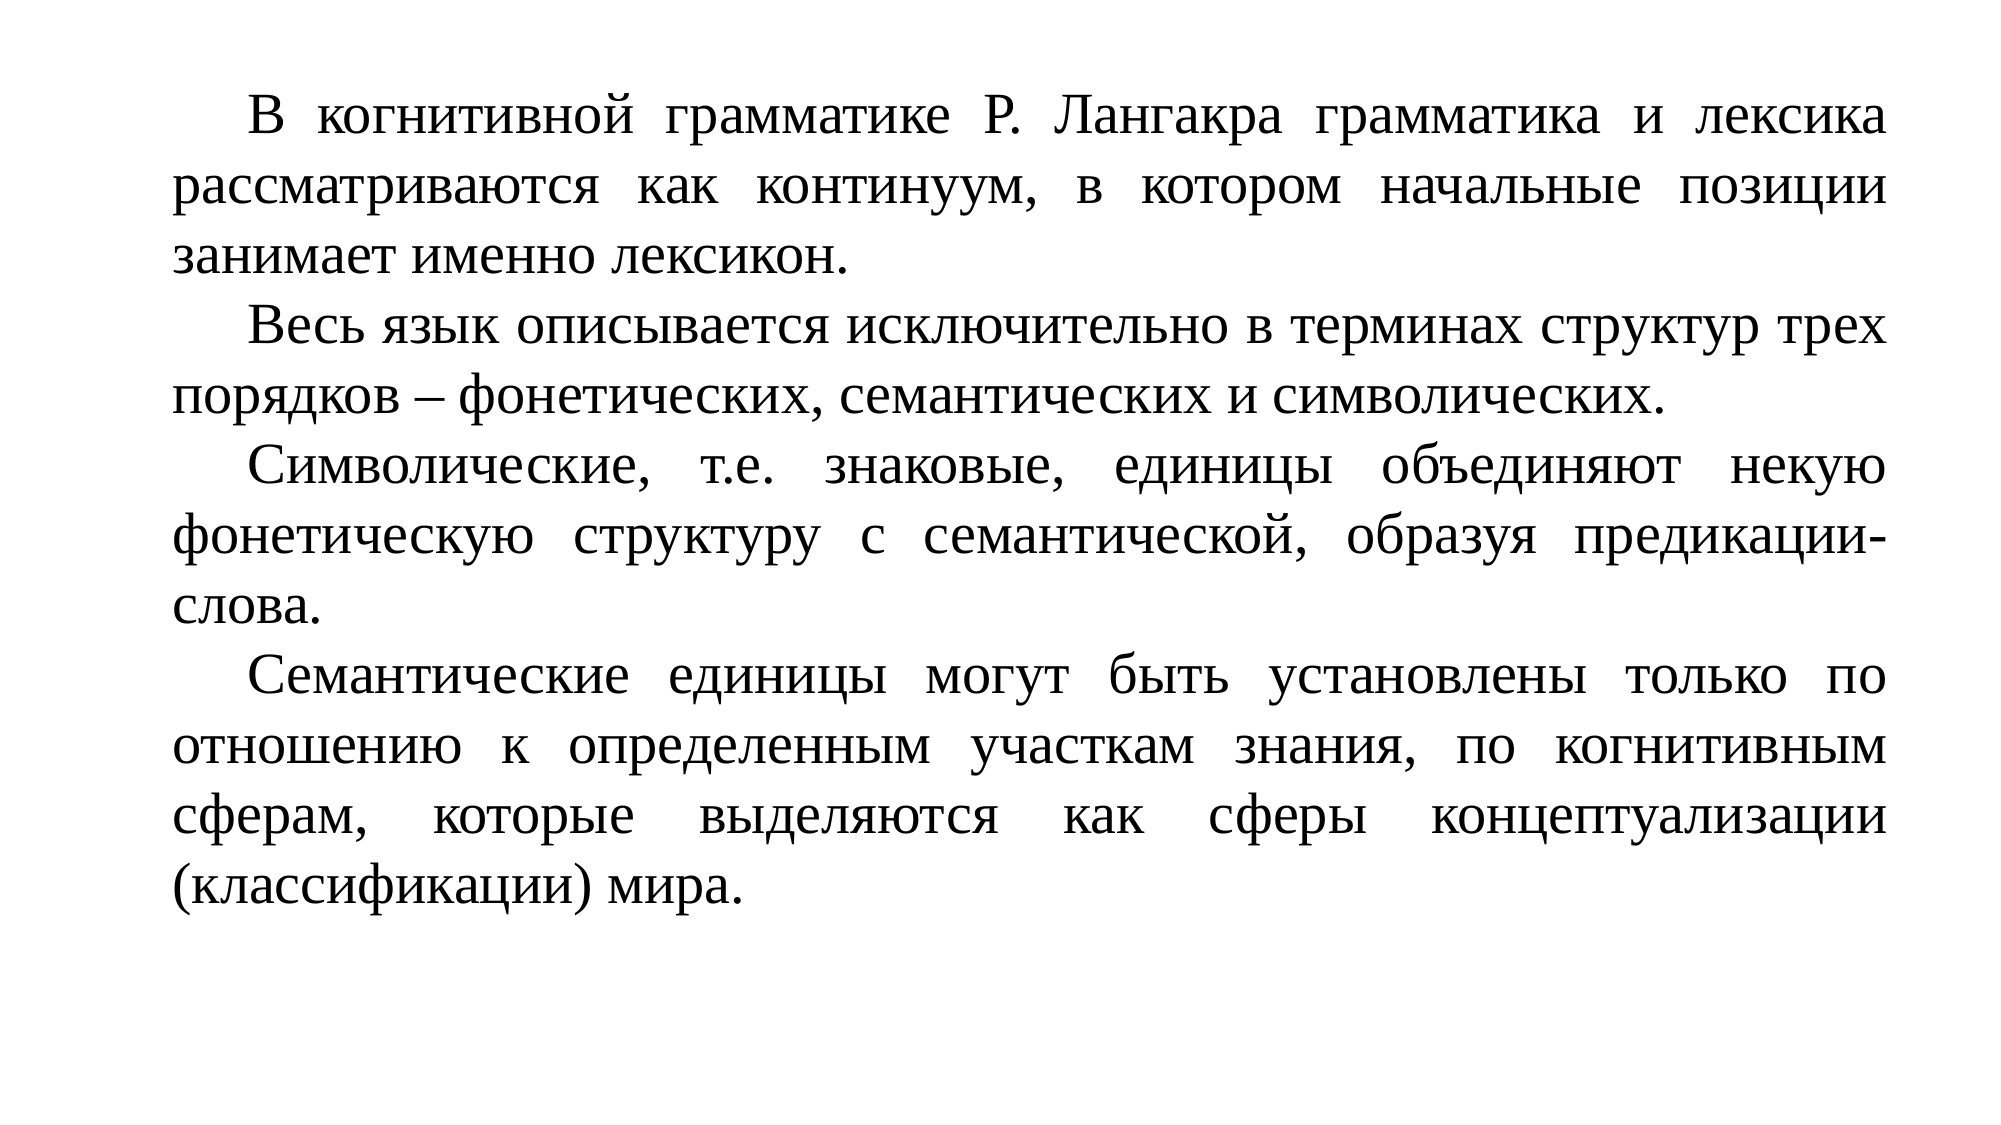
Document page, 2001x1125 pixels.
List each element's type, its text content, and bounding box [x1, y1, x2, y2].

text_box В когнитивной грамматике Р. Лангакра грамматика и лексика рассматриваются как континуум, в котором начальные позиции занимает именно лексикон. Весь язык описывается исключительно в терминах структур трех порядков – фонетических, семантических и символических. Символические, т.е. знаковые, единицы объединяют некую фонетическую структуру с семантической, образуя предикации-слова. Семантические единицы могут быть установлены только по отношению к определенным участкам знания, по когнитивным сферам, которые выделяются как сферы концептуализации (классификации) мира. [157, 68, 1904, 923]
